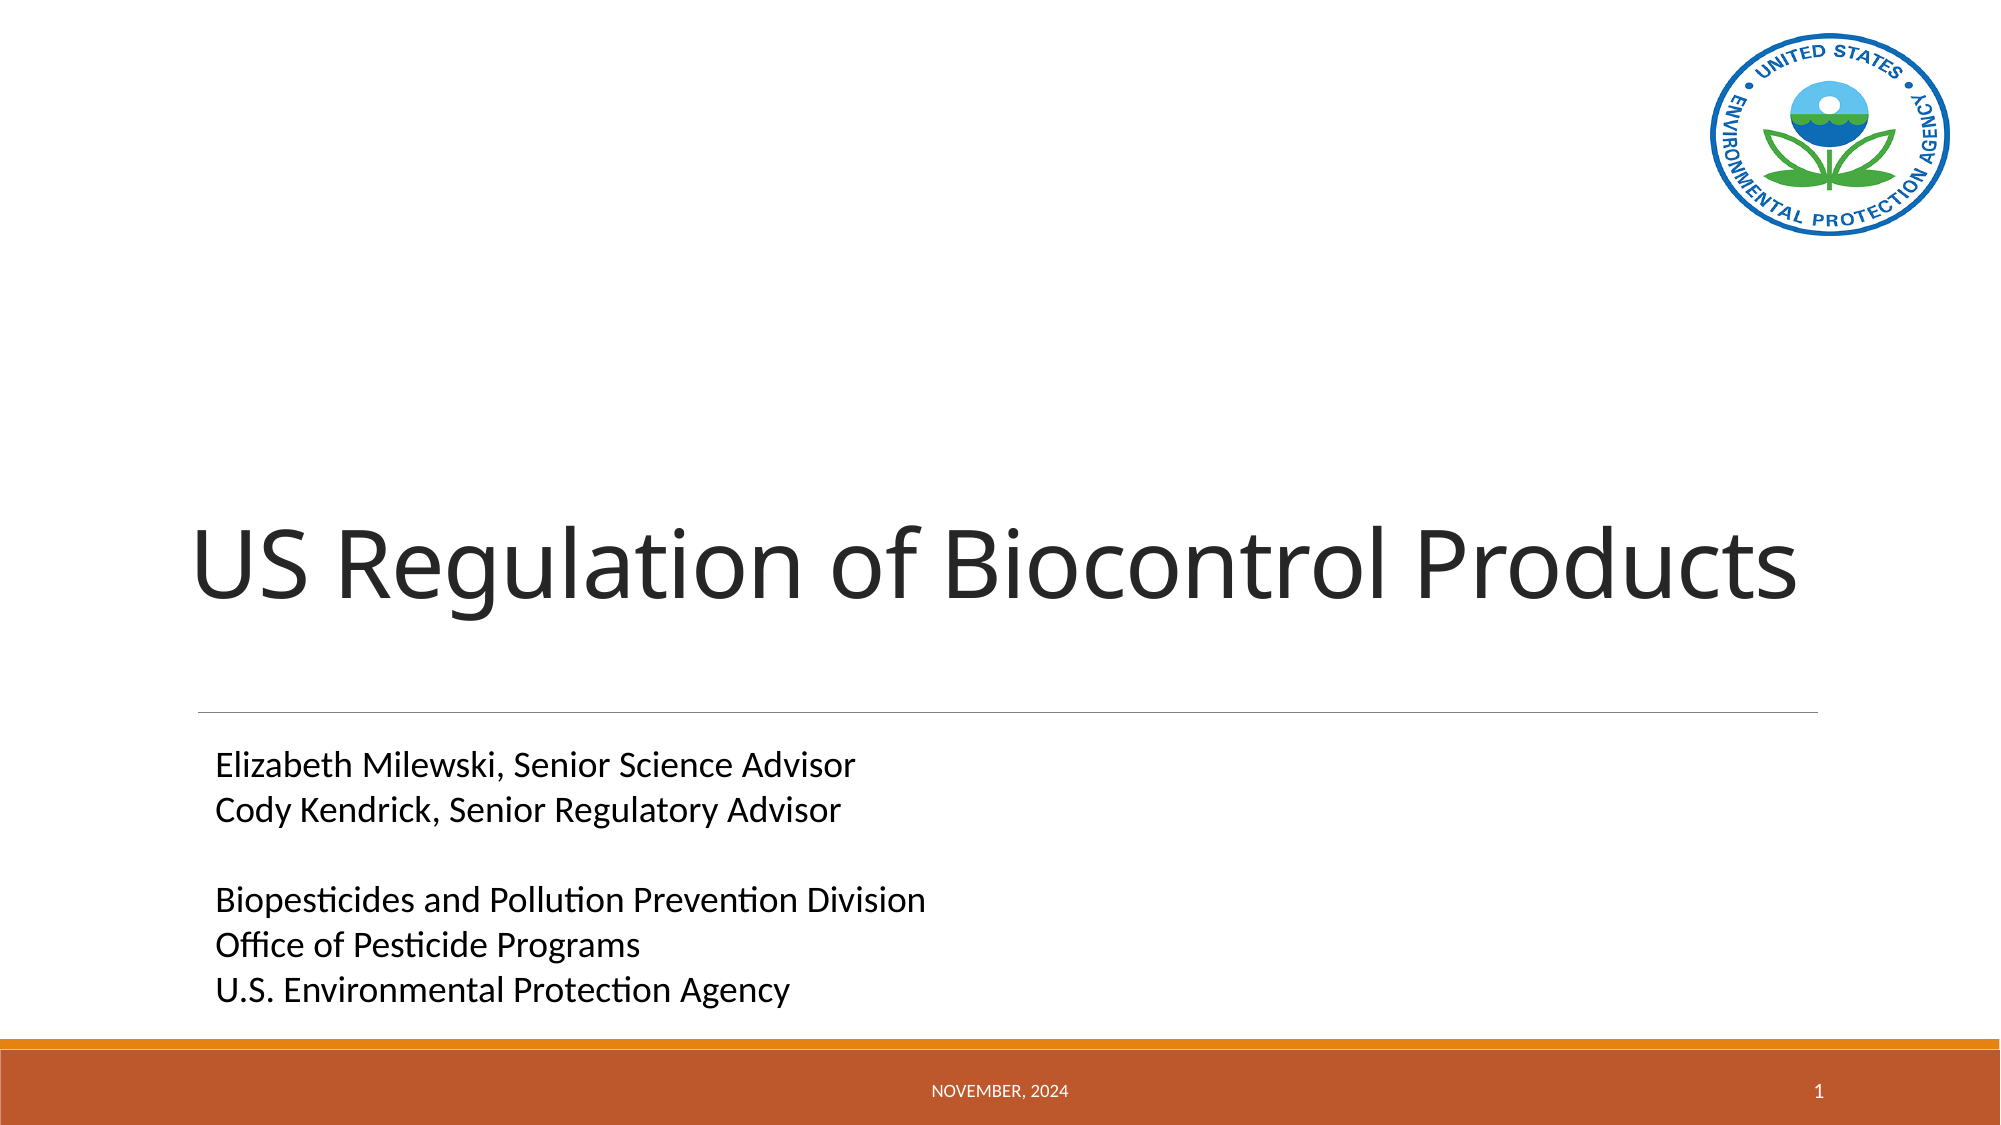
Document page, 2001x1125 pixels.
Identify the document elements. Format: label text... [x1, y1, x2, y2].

picture [1710, 32, 1950, 237]
title US Regulation of Biocontrol Products [174, 253, 1825, 626]
slide_number 1 [1624, 1059, 1840, 1120]
footer November, 2024 [604, 1059, 1396, 1120]
text_box Elizabeth Milewski, Senior Science Advisor Cody Kendrick, Senior Regulatory Advisor Biopesticides and Pollution Prevention Division Office of Pesticide Programs U.S. Environmental Protection Agency [200, 732, 1825, 1018]
